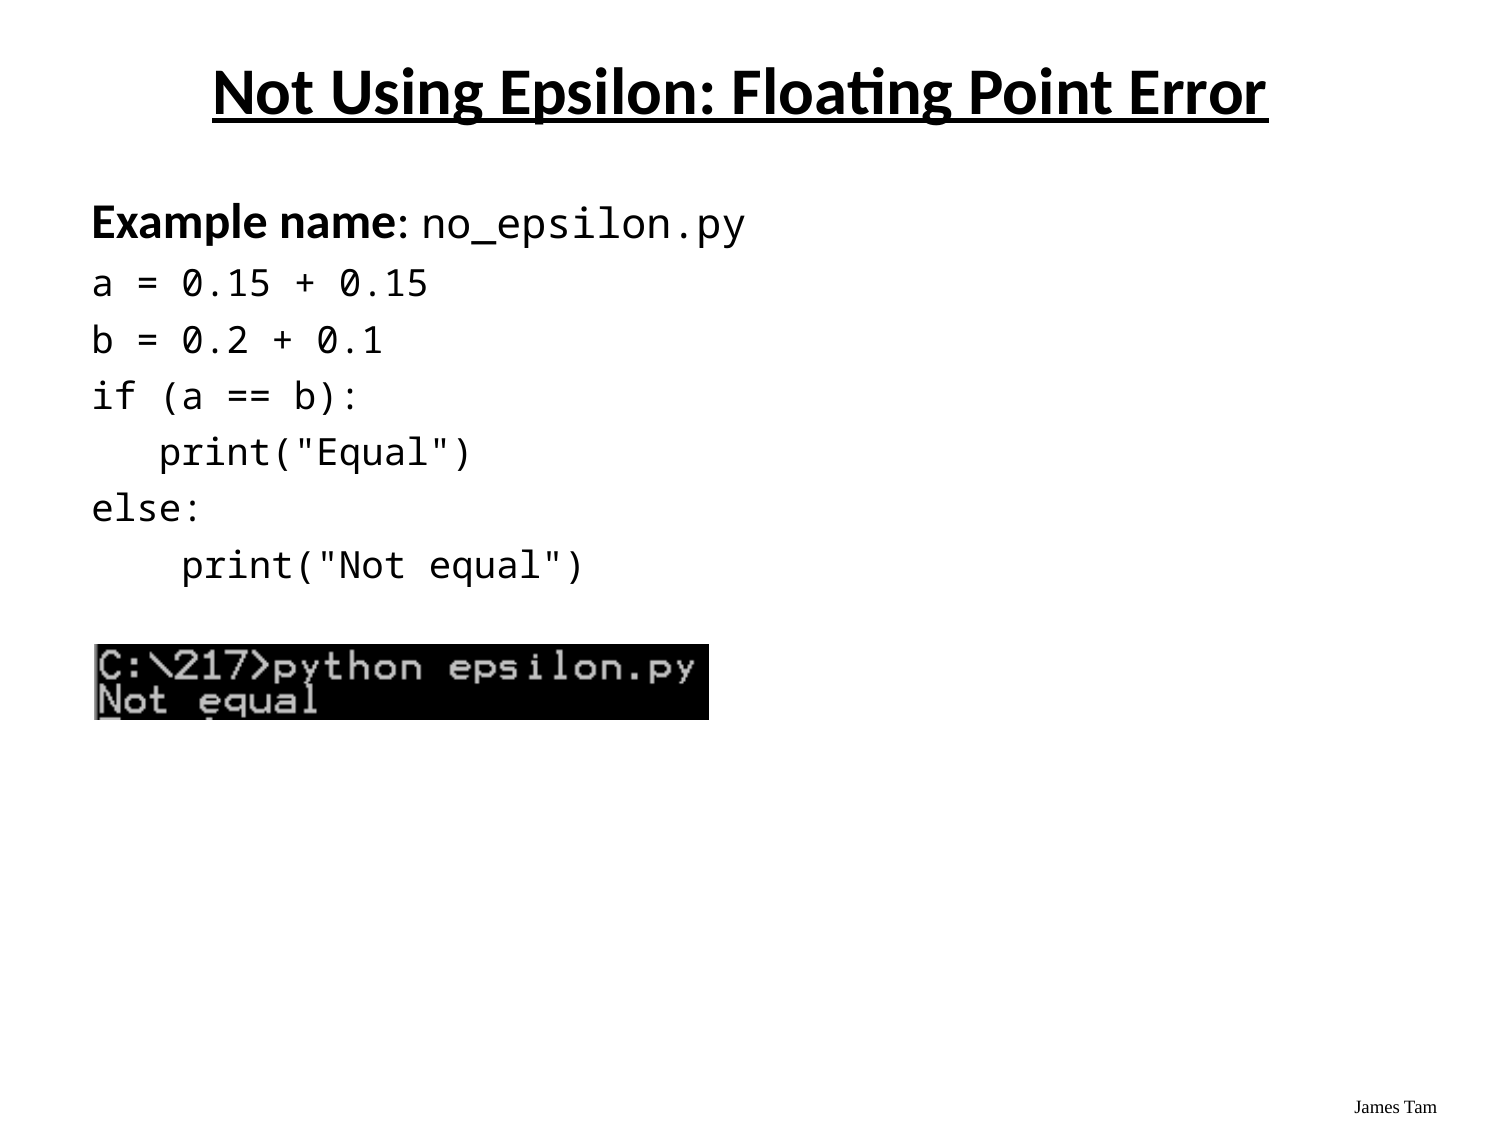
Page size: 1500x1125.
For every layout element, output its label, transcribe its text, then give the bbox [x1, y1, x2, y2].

list Example name: no_epsilon.py a = 0.15 + 0.15 b = 0.2 + 0.1 if (a == b): print("Equal") else: print("Not equal") [76, 180, 1418, 1062]
picture [93, 643, 710, 720]
title Not Using Epsilon: Floating Point Error [70, 49, 1411, 136]
